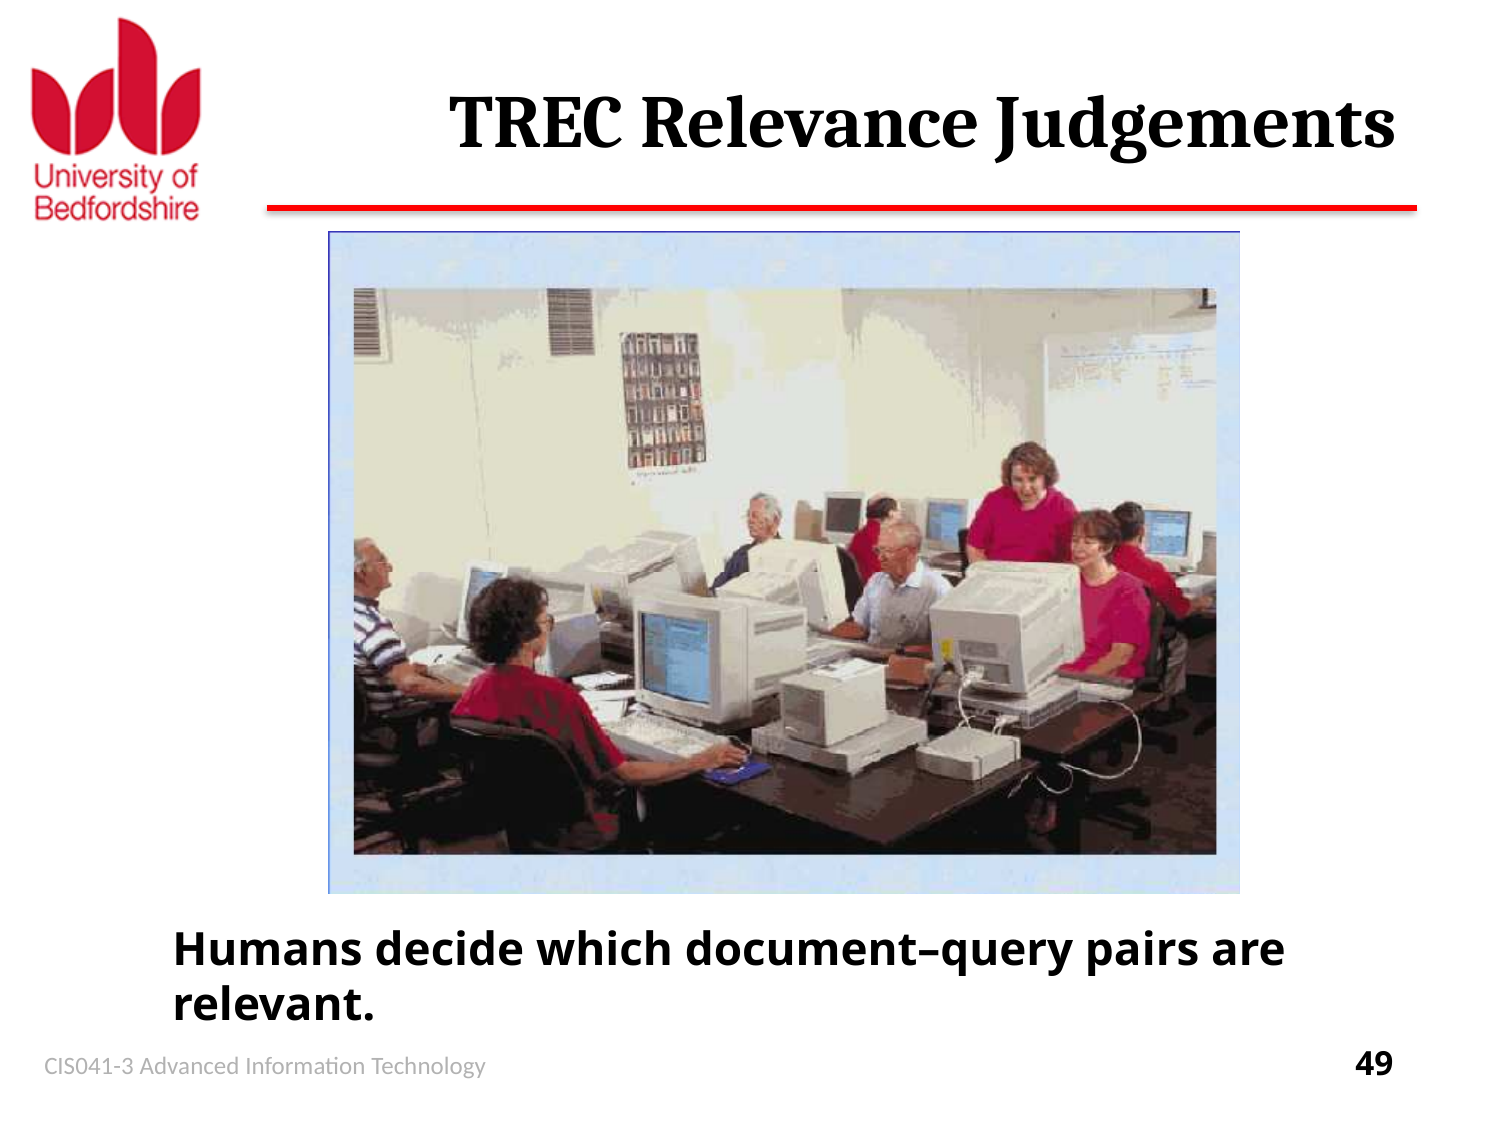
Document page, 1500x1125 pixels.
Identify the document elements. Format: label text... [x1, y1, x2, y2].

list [328, 231, 1240, 894]
text_box Humans decide which document–query pairs are relevant. [157, 912, 1411, 1038]
picture [0, 0, 237, 236]
title TREC Relevance Judgements [262, 61, 1413, 174]
footer CIS041-3 Advanced Information Technology [29, 1035, 514, 1095]
